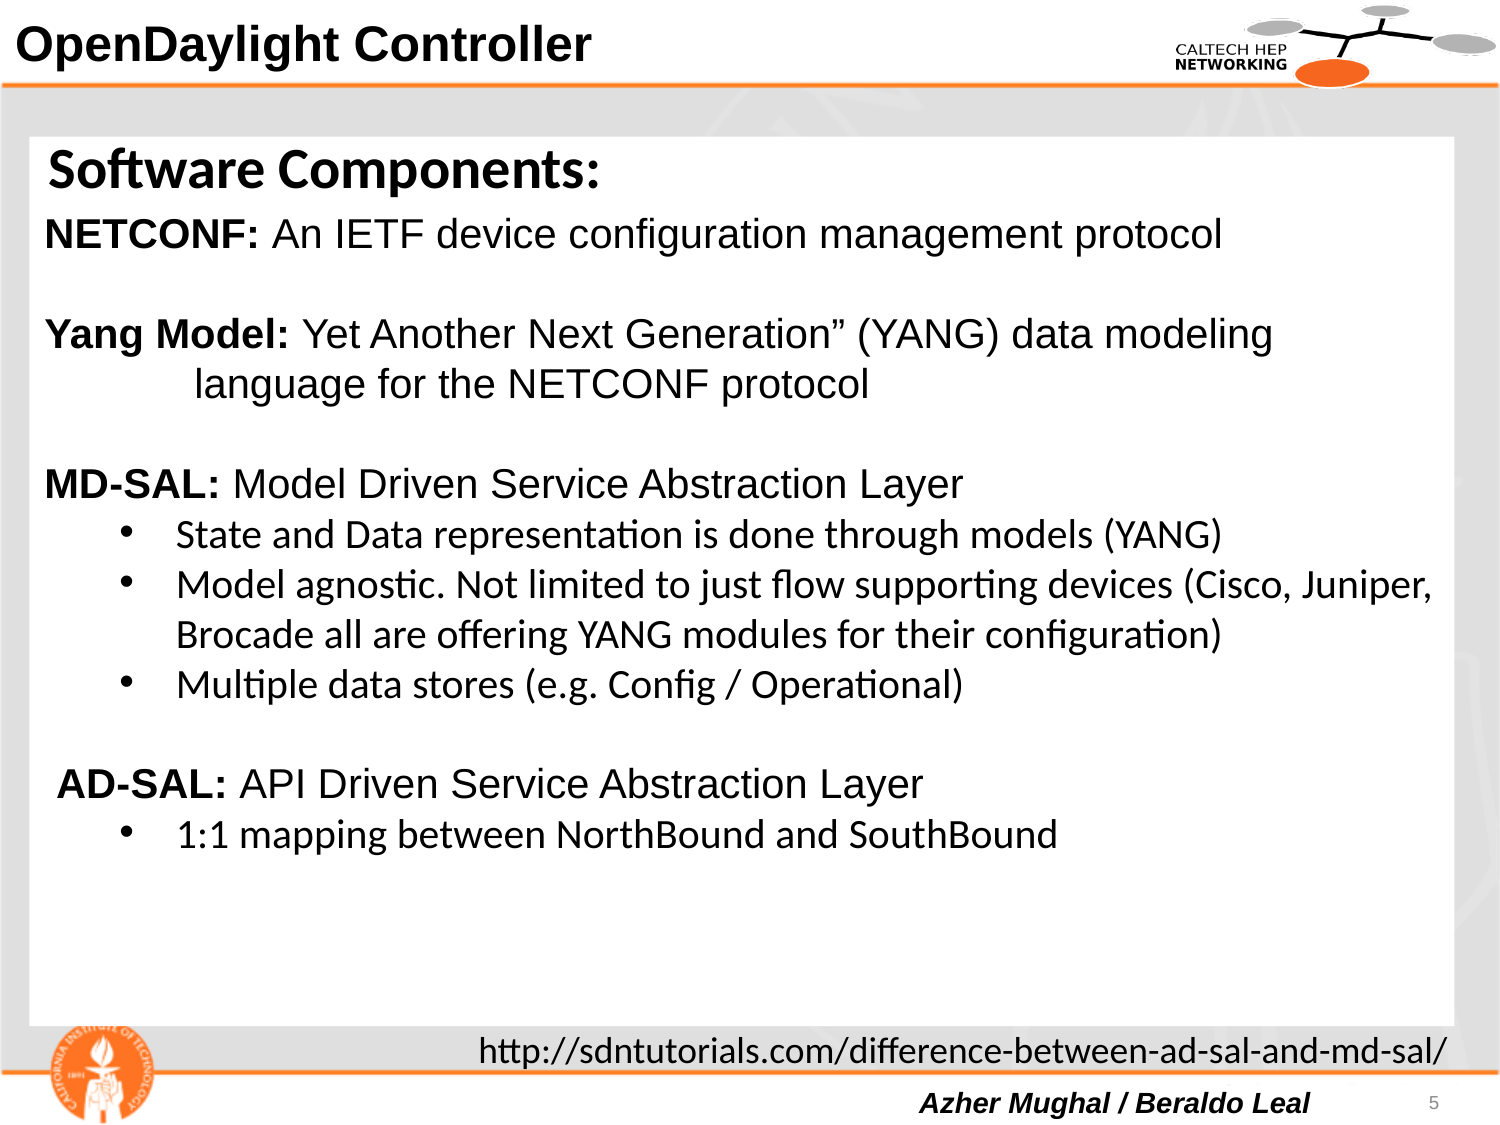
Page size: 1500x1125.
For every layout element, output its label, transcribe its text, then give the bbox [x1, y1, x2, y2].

picture [0, 0, 1500, 1125]
text_box NETCONF: An IETF device configuration management protocol Yang Model: Yet Another Next Generation” (YANG) data modeling language for the NETCONF protocol MD-SAL: Model Driven Service Abstraction Layer State and Data representation is done through models (YANG) Model agnostic. Not limited to just flow supporting devices (Cisco, Juniper, Brocade all are offering YANG modules for their configuration) Multiple data stores (e.g. Config / Operational) AD-SAL: API Driven Service Abstraction Layer 1:1 mapping between NorthBound and SouthBound [29, 136, 1455, 1027]
text_box Software Components: [33, 123, 617, 208]
title OpenDaylight Controller [0, 4, 1425, 78]
slide_number 5 [1354, 1084, 1455, 1120]
text_box http://sdntutorials.com/difference-between-ad-sal-and-md-sal/ [463, 1018, 1487, 1079]
